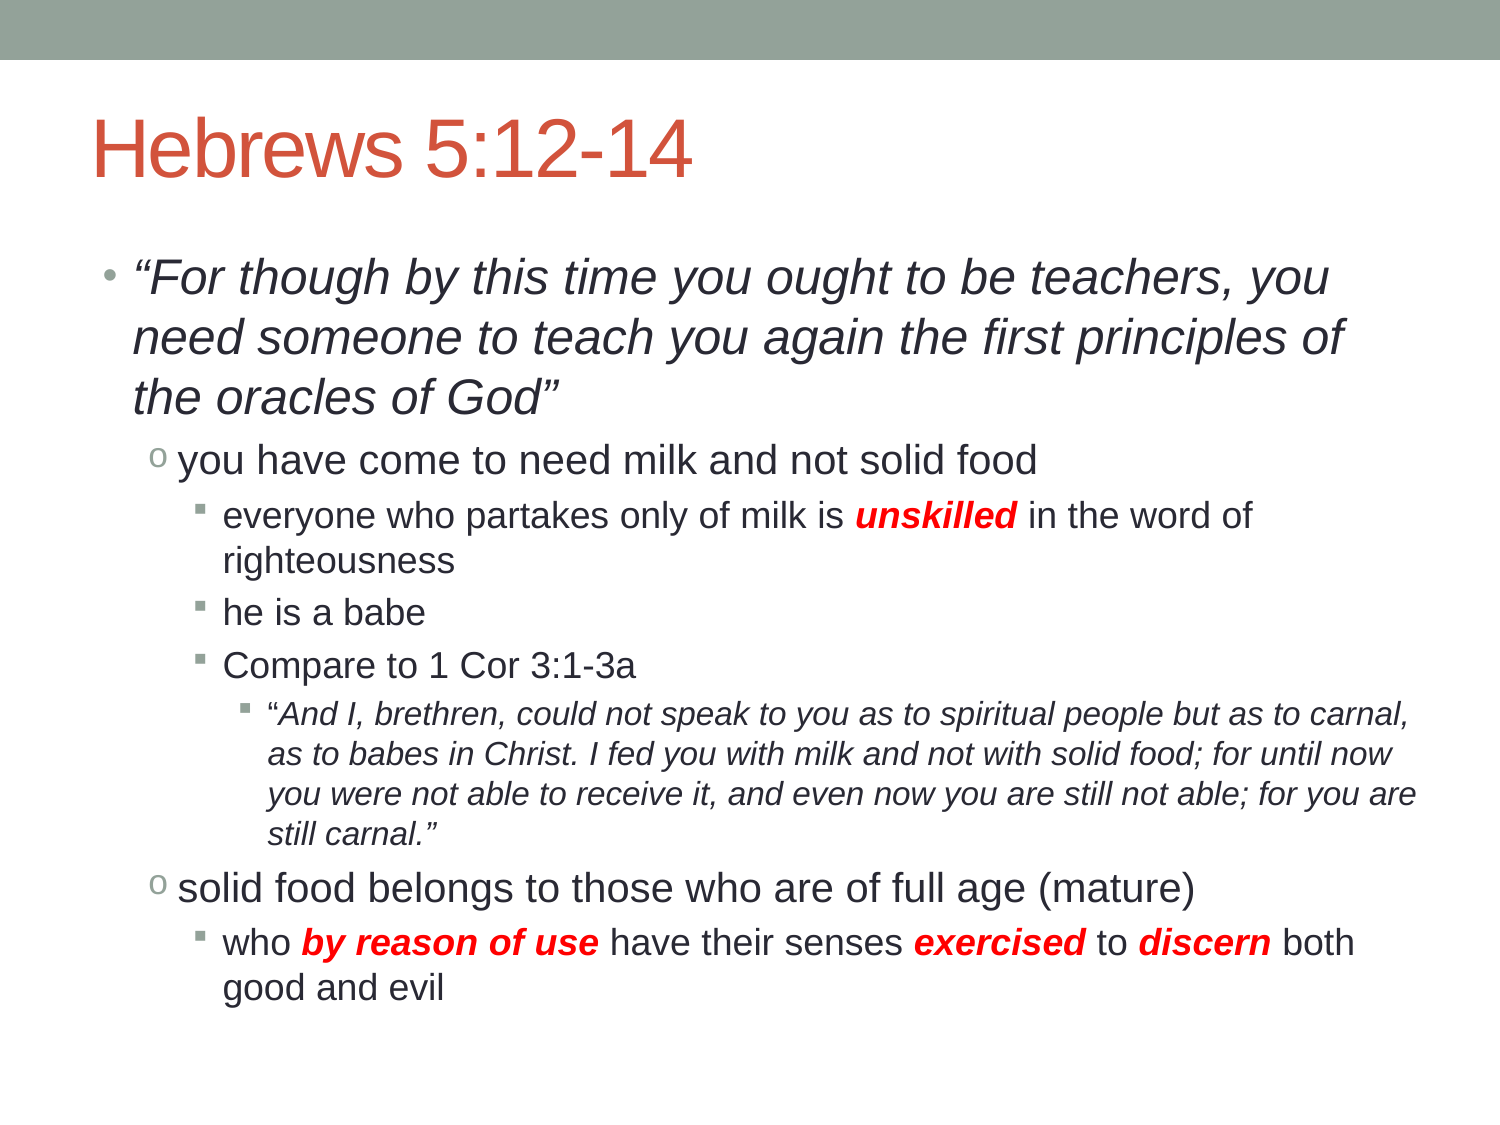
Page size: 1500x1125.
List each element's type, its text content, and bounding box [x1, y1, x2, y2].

title Hebrews 5:12-14 [75, 62, 1425, 225]
list “For though by this time you ought to be teachers, you need someone to teach you again the first principles of the oracles of God” you have come to need milk and not solid food everyone who partakes only of milk is unskilled in the word of righteousness he is a babe Compare to 1 Cor 3:1-3a “And I, brethren, could not speak to you as to spiritual people but as to carnal, as to babes in Christ. I fed you with milk and not with solid food; for until now you were not able to receive it, and even now you are still not able; for you are still carnal.” solid food belongs to those who are of full age (mature) who by reason of use have their senses exercised to discern both good and evil [87, 237, 1438, 1038]
